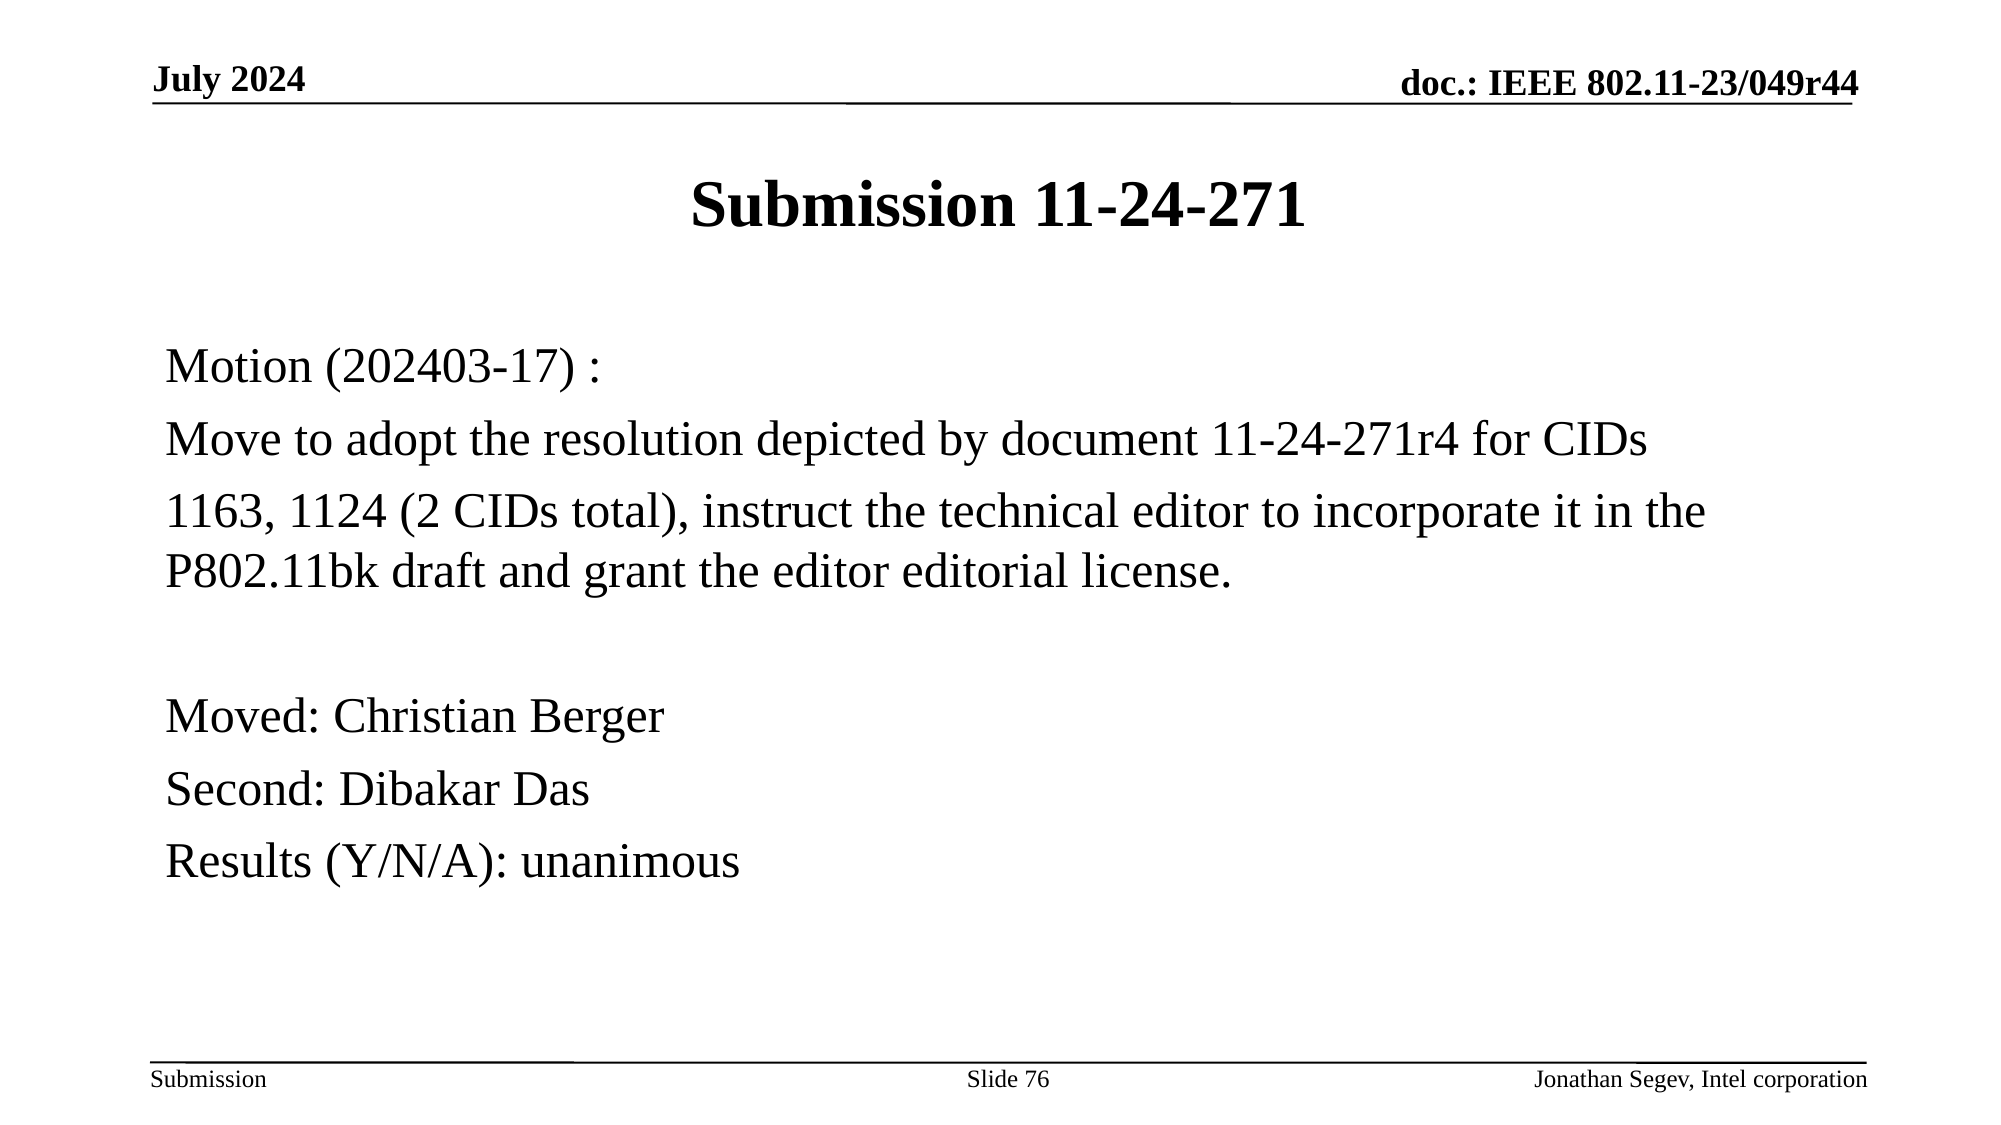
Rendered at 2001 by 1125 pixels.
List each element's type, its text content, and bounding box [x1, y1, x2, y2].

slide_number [152, 54, 563, 100]
footer Jonathan Segev, Intel corporation [1171, 1061, 1869, 1093]
slide_number Slide 76 [950, 1061, 1067, 1123]
title Submission 11-24-271 [149, 112, 1850, 288]
list Motion (202403-17) : Move to adopt the resolution depicted by document 11-24-271r4 for CIDs 1163, 1124 (2 CIDs total), instruct the technical editor to incorporate it in the P802.11bk draft and grant the editor editorial license. Moved: Christian Berger Second: Dibakar Das Results (Y/N/A): unanimous [149, 324, 1850, 1000]
